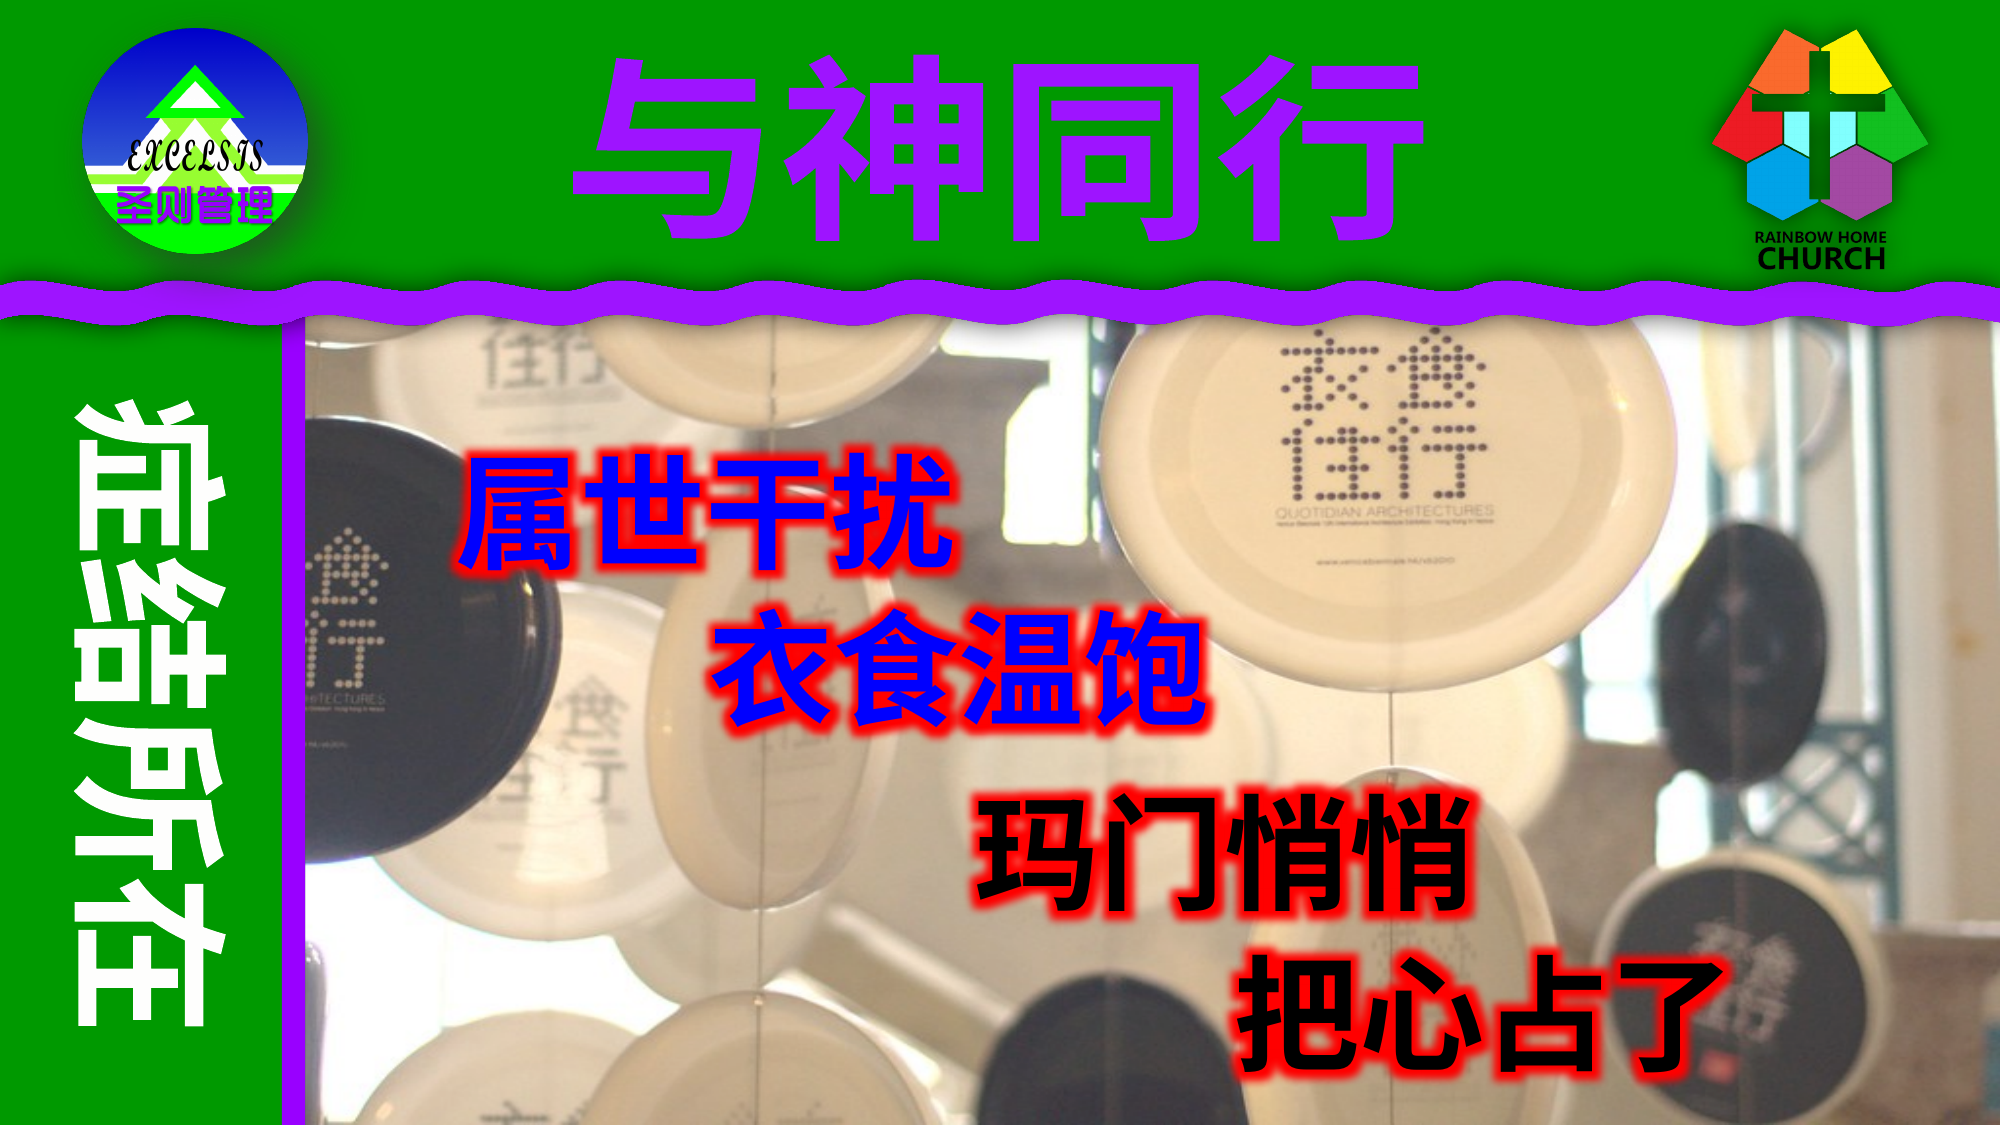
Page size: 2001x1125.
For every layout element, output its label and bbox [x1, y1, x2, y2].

text_box [0, 0, 2000, 1125]
